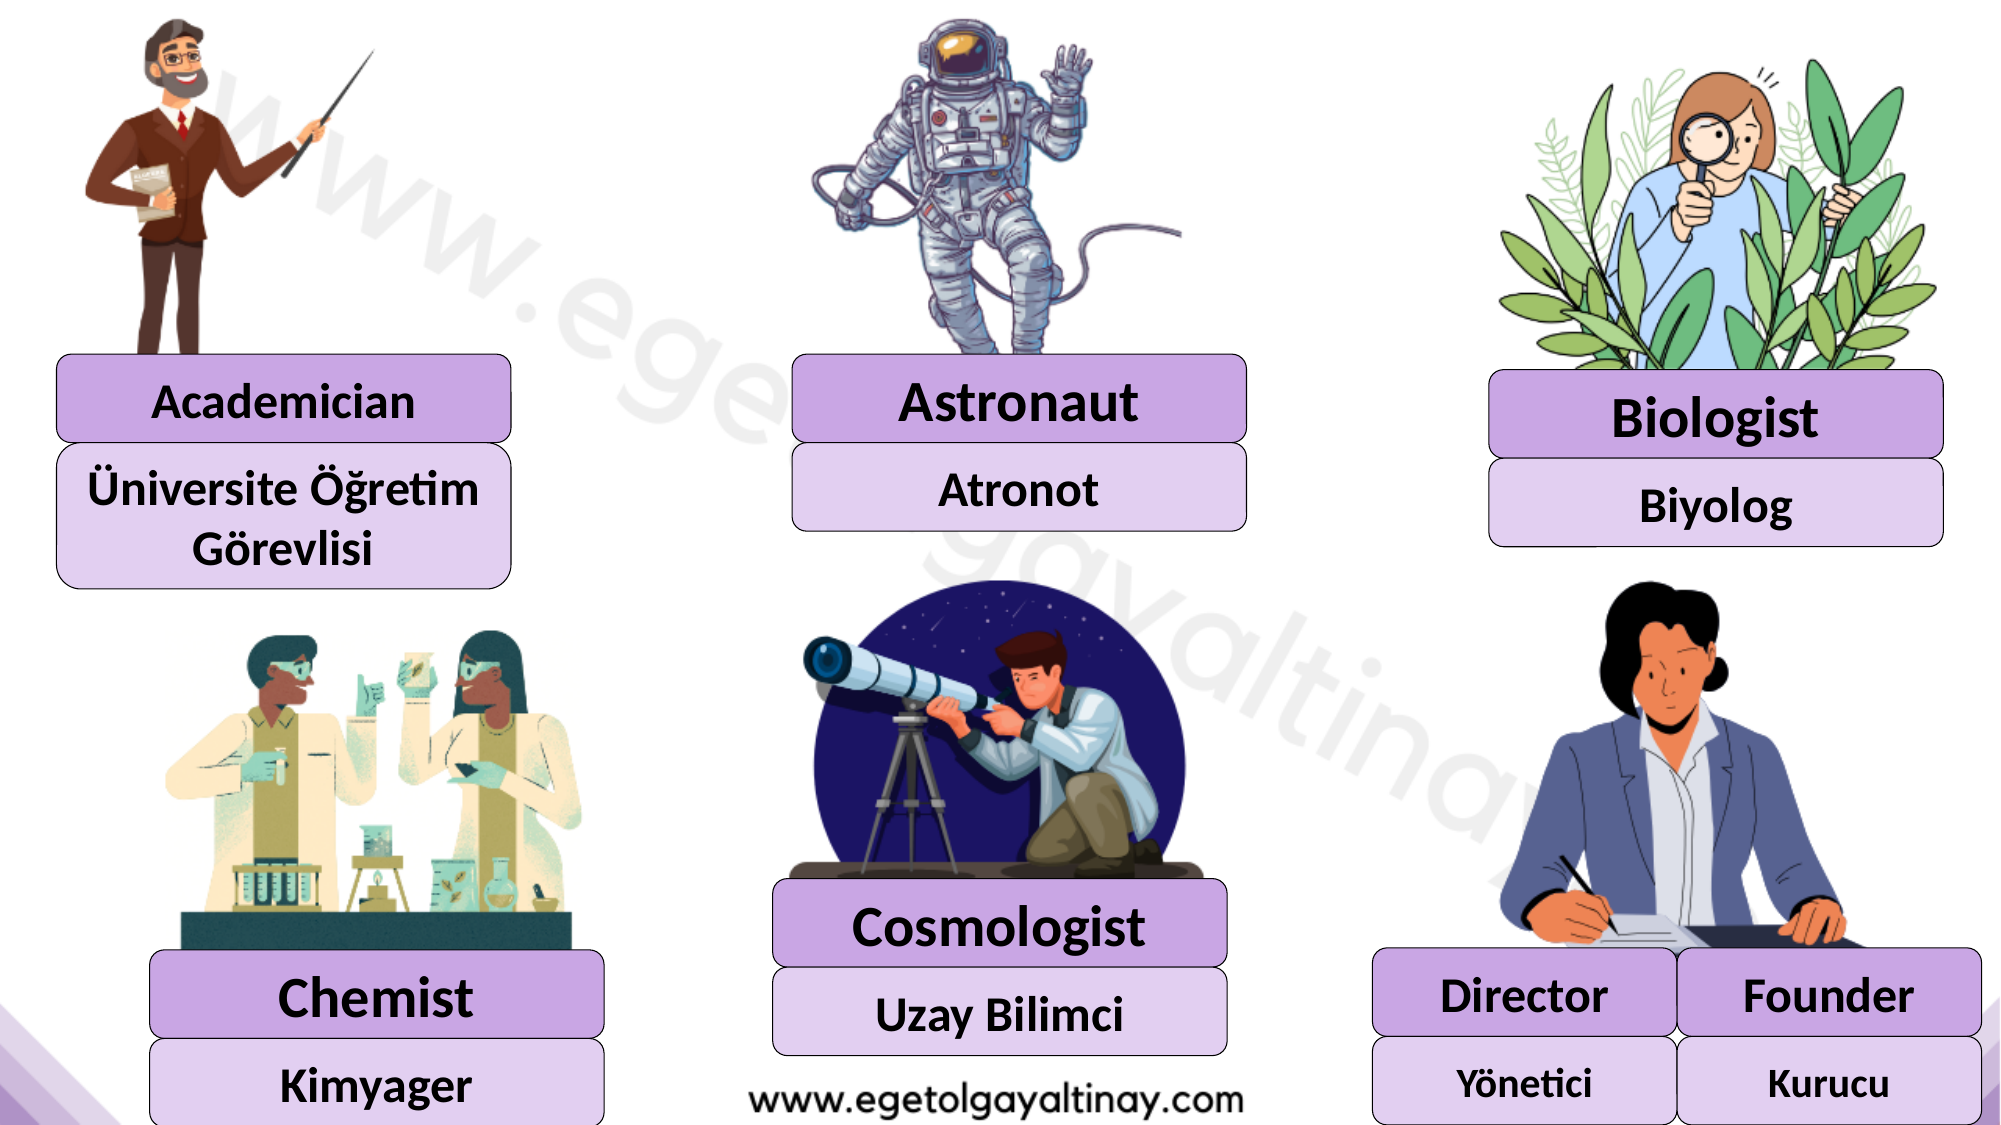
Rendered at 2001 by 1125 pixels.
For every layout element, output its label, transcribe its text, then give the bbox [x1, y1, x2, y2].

text_box Director [1371, 947, 1677, 1036]
text_box Kurucu [1676, 1035, 1983, 1125]
text_box Atronot [791, 442, 1248, 532]
text_box Uzay Bilimci [772, 966, 1228, 1057]
picture [1668, 1028, 1686, 1044]
text_box Cosmologist [772, 878, 1228, 967]
text_box Astronaut [791, 353, 1248, 443]
text_box Academician [55, 353, 512, 444]
text_box Biyolog [1488, 457, 1944, 548]
text_box Chemist [149, 949, 605, 1038]
text_box Founder [1676, 947, 1983, 1036]
text_box Biologist [1488, 369, 1944, 458]
picture [0, 0, 2001, 1125]
text_box Kimyager [149, 1037, 605, 1125]
picture [1669, 1117, 1685, 1125]
text_box Yönetici [1371, 1035, 1677, 1125]
text_box Üniversite Öğretim Görevlisi [55, 442, 512, 590]
